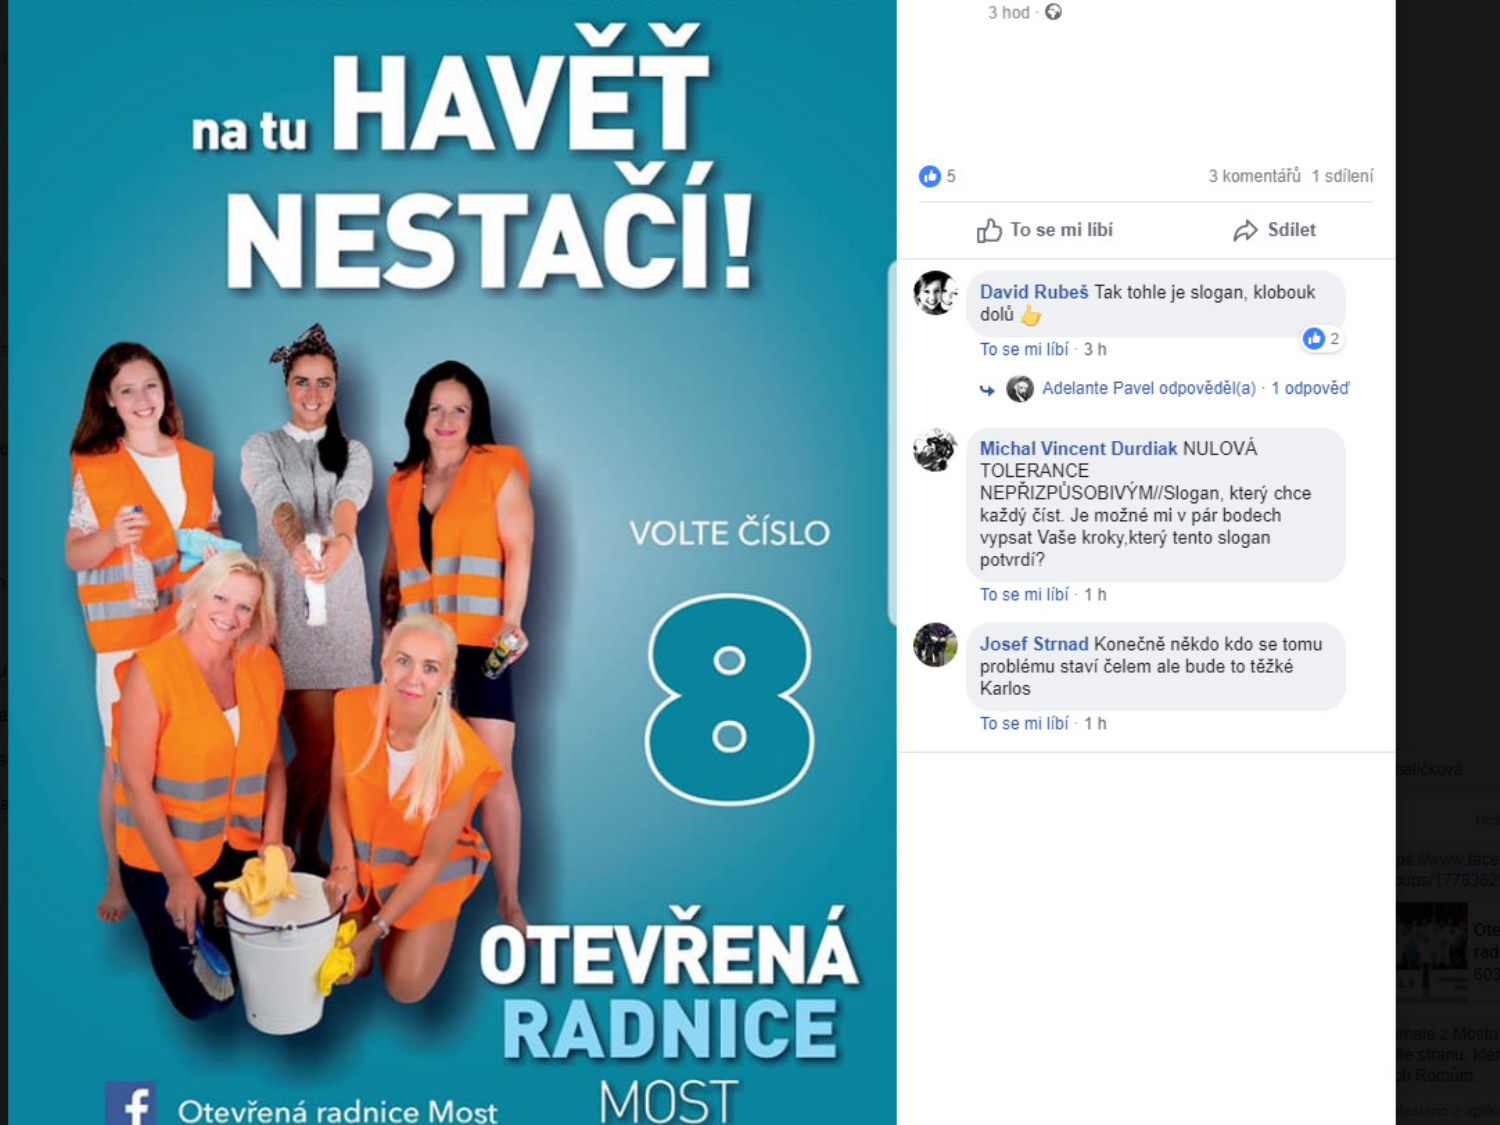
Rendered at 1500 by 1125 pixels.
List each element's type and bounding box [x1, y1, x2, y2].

list [0, 0, 1500, 1125]
